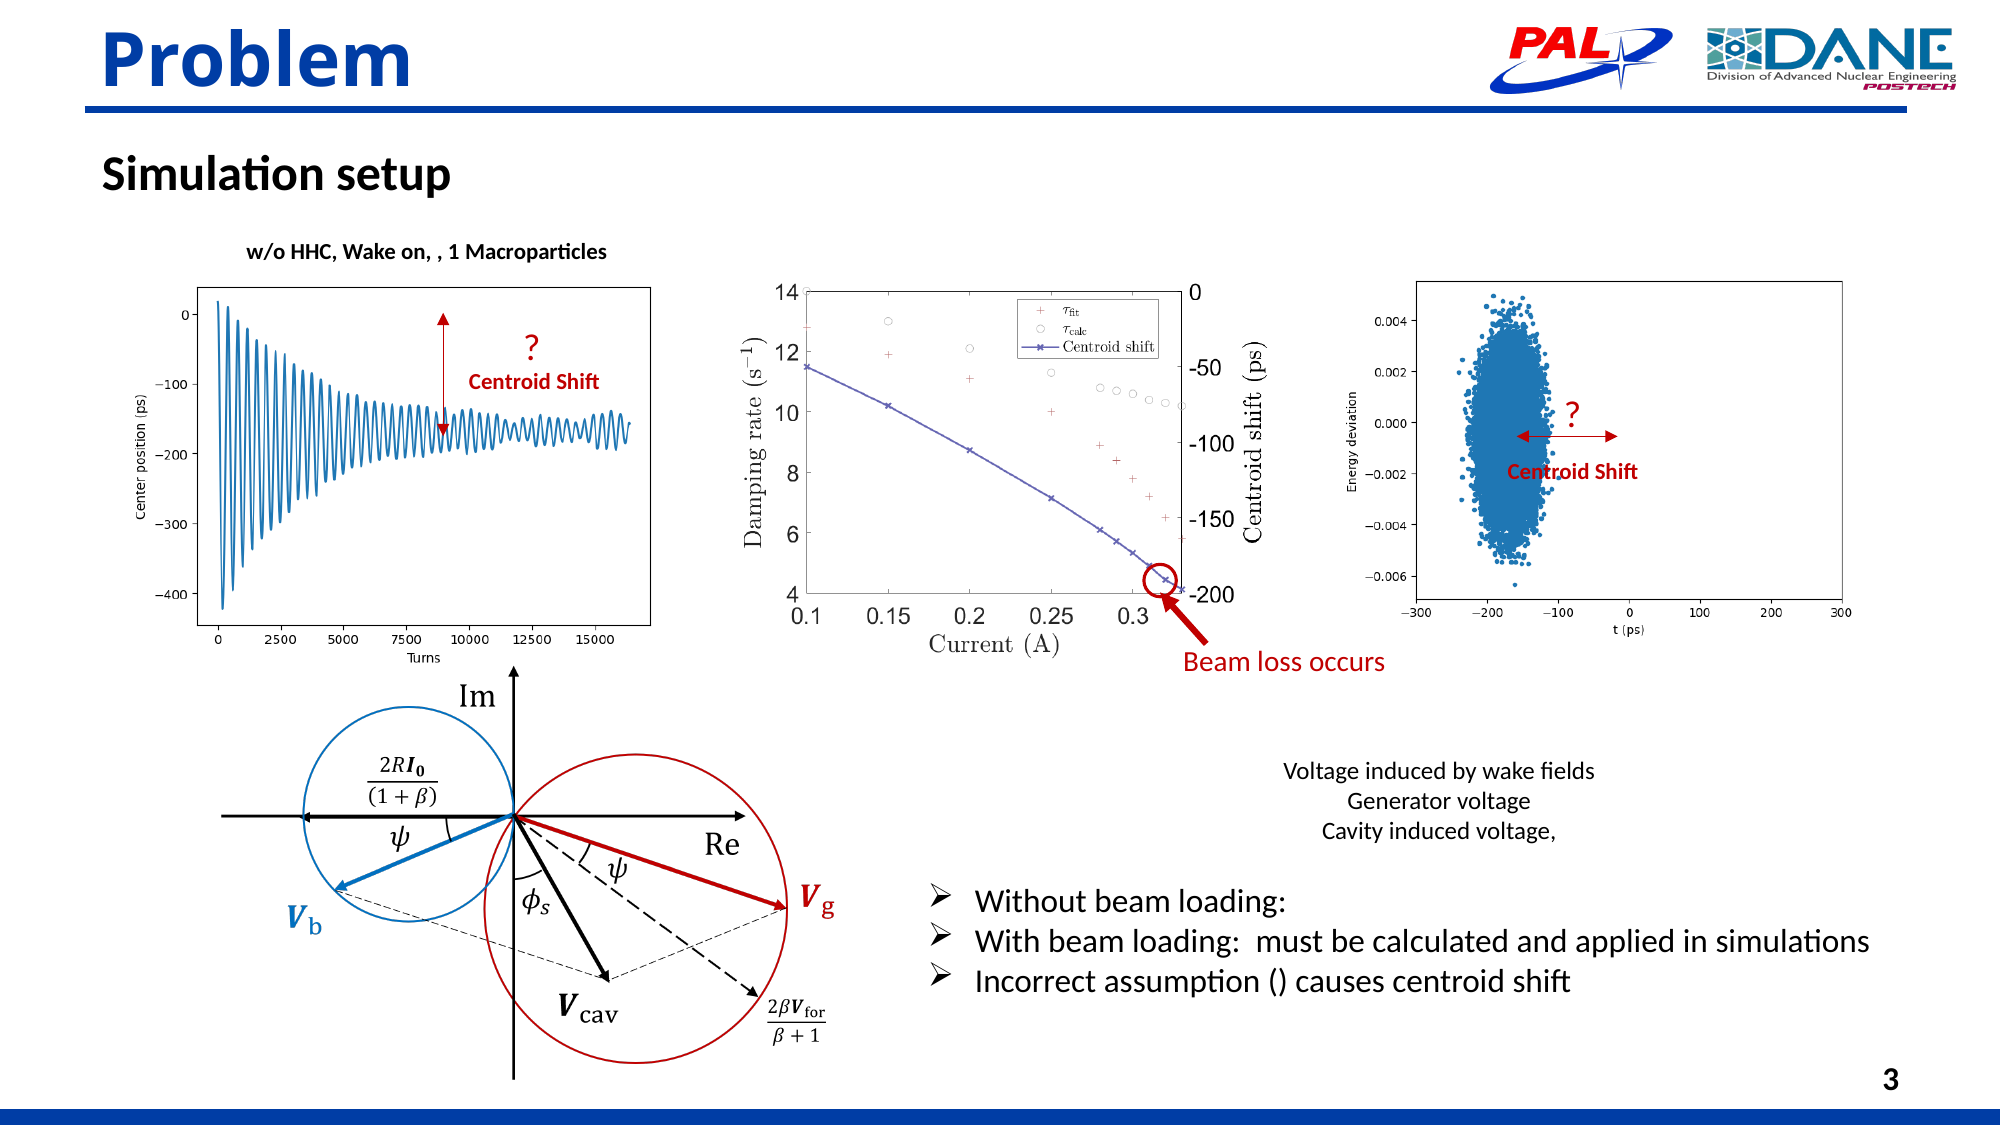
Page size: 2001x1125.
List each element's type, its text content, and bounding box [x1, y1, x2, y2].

text_box 3 [1826, 1049, 1955, 1110]
text_box Beam loss occurs [1061, 634, 1507, 685]
picture [1338, 273, 1861, 644]
text_box Simulation setup [0, 132, 554, 208]
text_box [1159, 592, 1207, 644]
picture [1689, 9, 1972, 103]
title Problem [84, 15, 1908, 110]
picture [126, 261, 1270, 1080]
